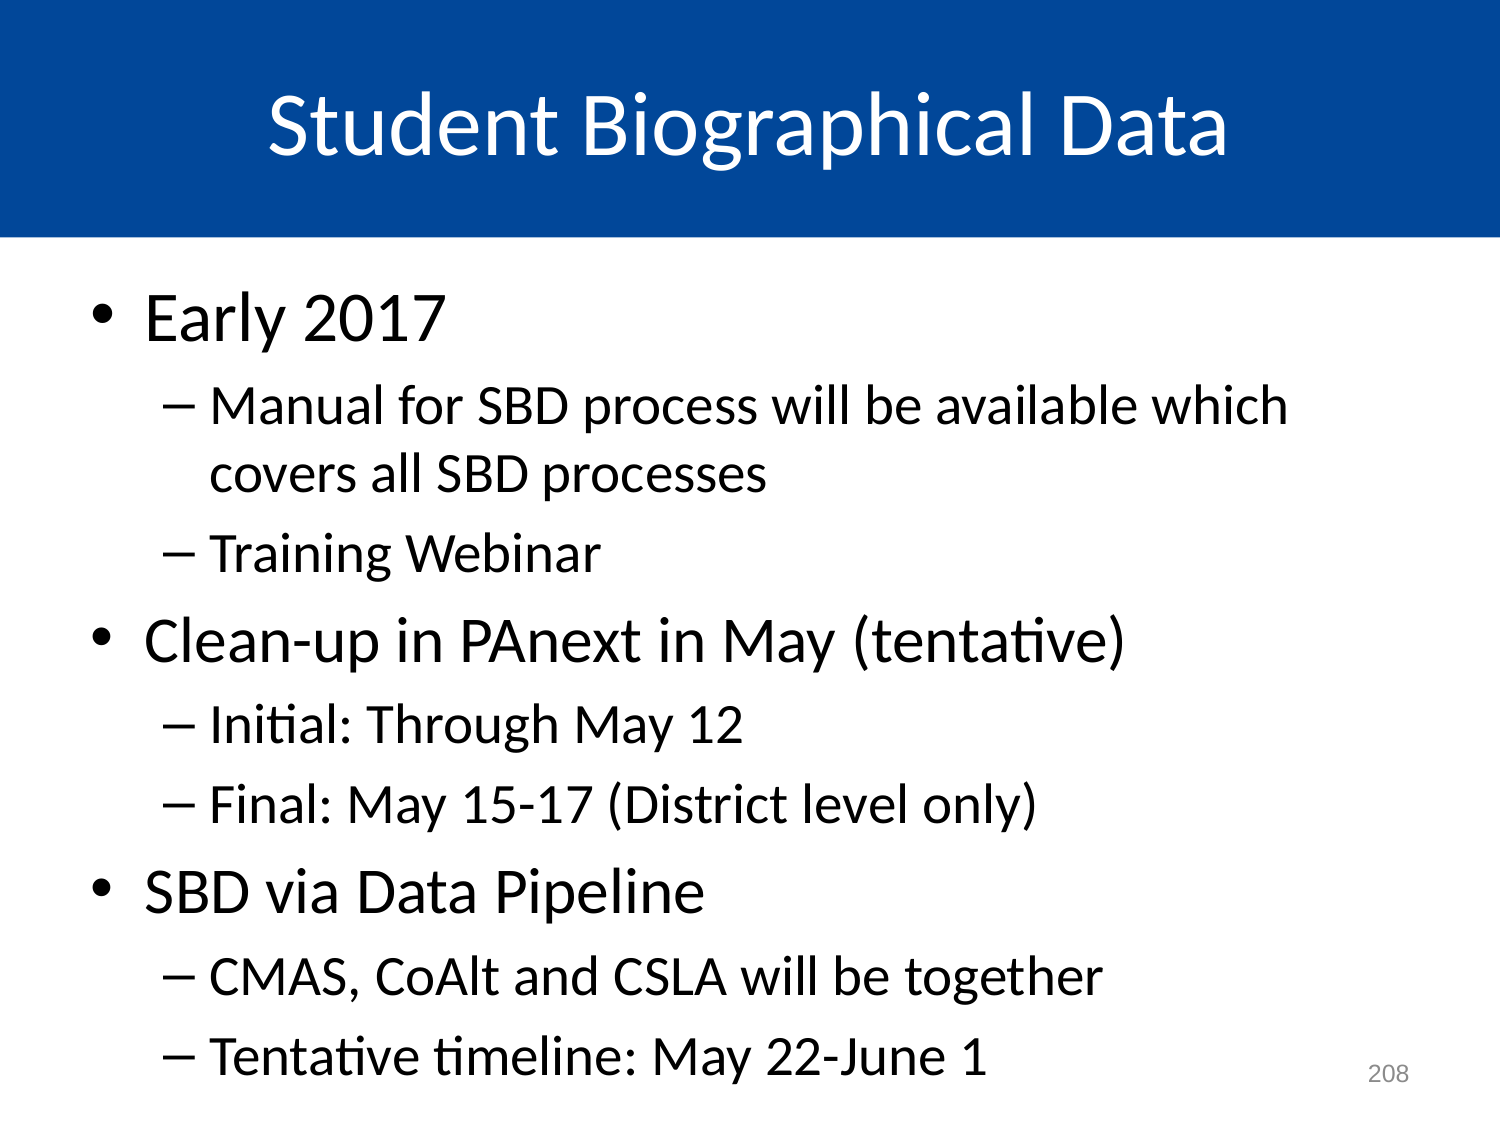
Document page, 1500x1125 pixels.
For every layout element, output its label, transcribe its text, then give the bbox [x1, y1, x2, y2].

title Student Biographical Data [75, 24, 1425, 213]
slide_number 208 [1074, 1042, 1425, 1103]
list Early 2017 Manual for SBD process will be available which covers all SBD processes Training Webinar Clean-up in PAnext in May (tentative) Initial: Through May 12 Final: May 15-17 (District level only) SBD via Data Pipeline CMAS, CoAlt and CSLA will be together Tentative timeline: May 22-June 1 [75, 262, 1425, 1100]
